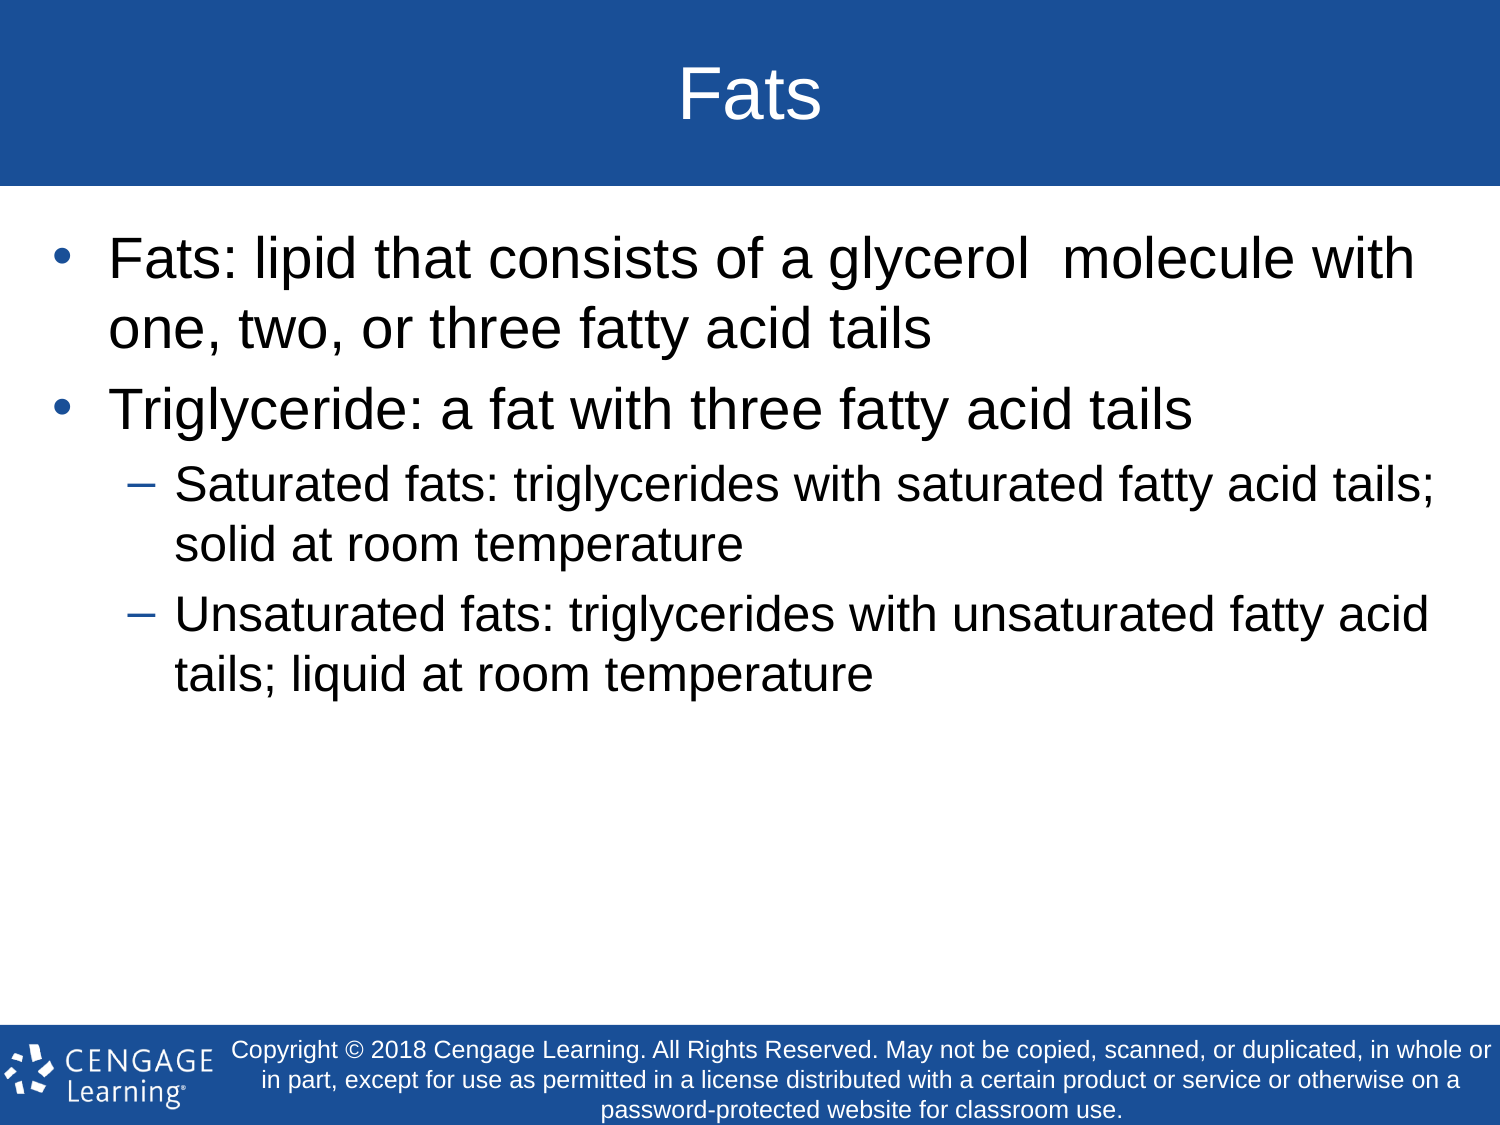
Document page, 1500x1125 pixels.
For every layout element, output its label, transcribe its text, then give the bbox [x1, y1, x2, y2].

list Fats: lipid that consists of a glycerol molecule with one, two, or three fatty acid tails Triglyceride: a fat with three fatty acid tails Saturated fats: triglycerides with saturated fatty acid tails; solid at room temperature Unsaturated fats: triglycerides with unsaturated fatty acid tails; liquid at room temperature [37, 212, 1475, 1005]
picture [0, 1040, 216, 1113]
title Fats [7, 4, 1493, 175]
